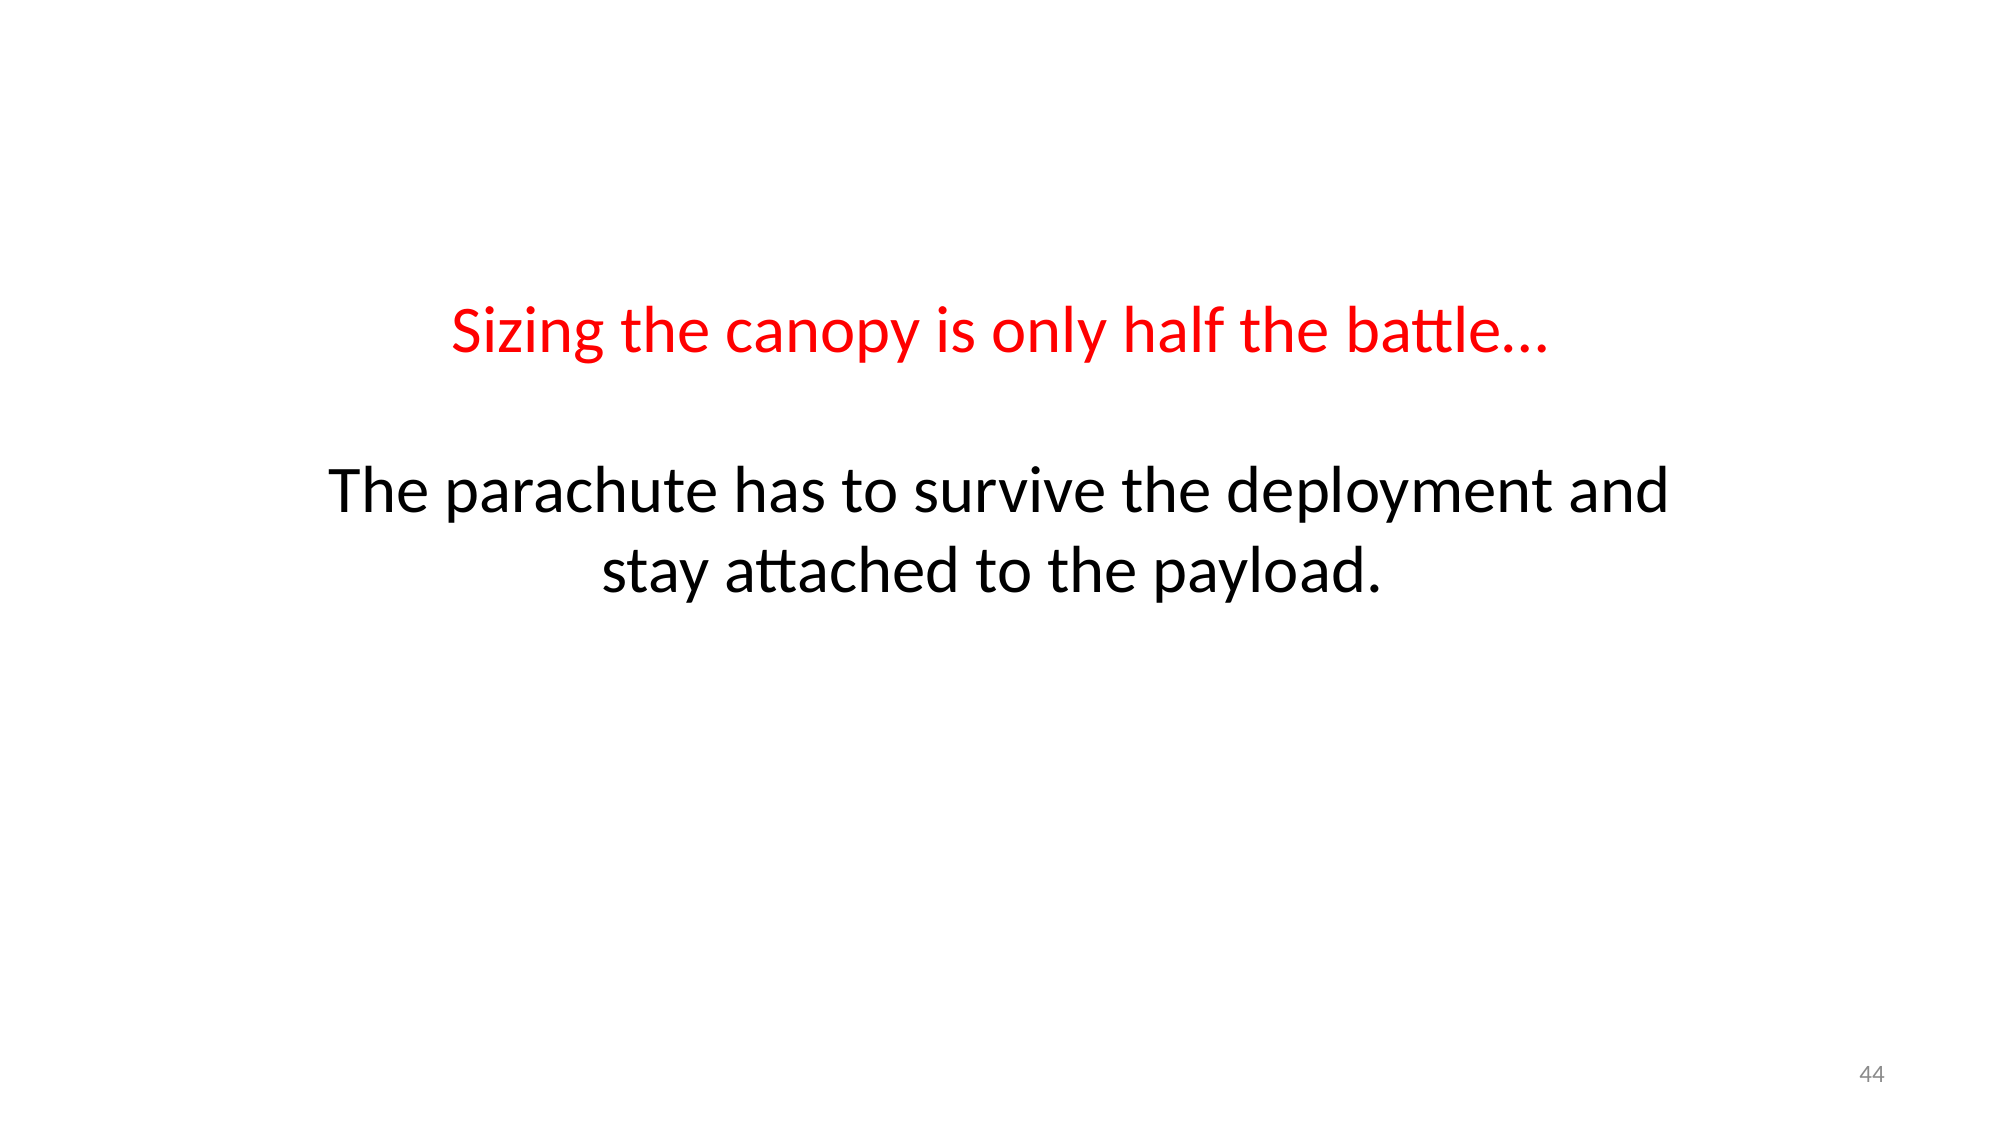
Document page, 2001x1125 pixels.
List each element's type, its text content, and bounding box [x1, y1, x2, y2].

text_box Sizing the canopy is only half the battle… The parachute has to survive the deployment and stay attached to the payload. [287, 278, 1713, 614]
slide_number 44 [1433, 1042, 1900, 1103]
